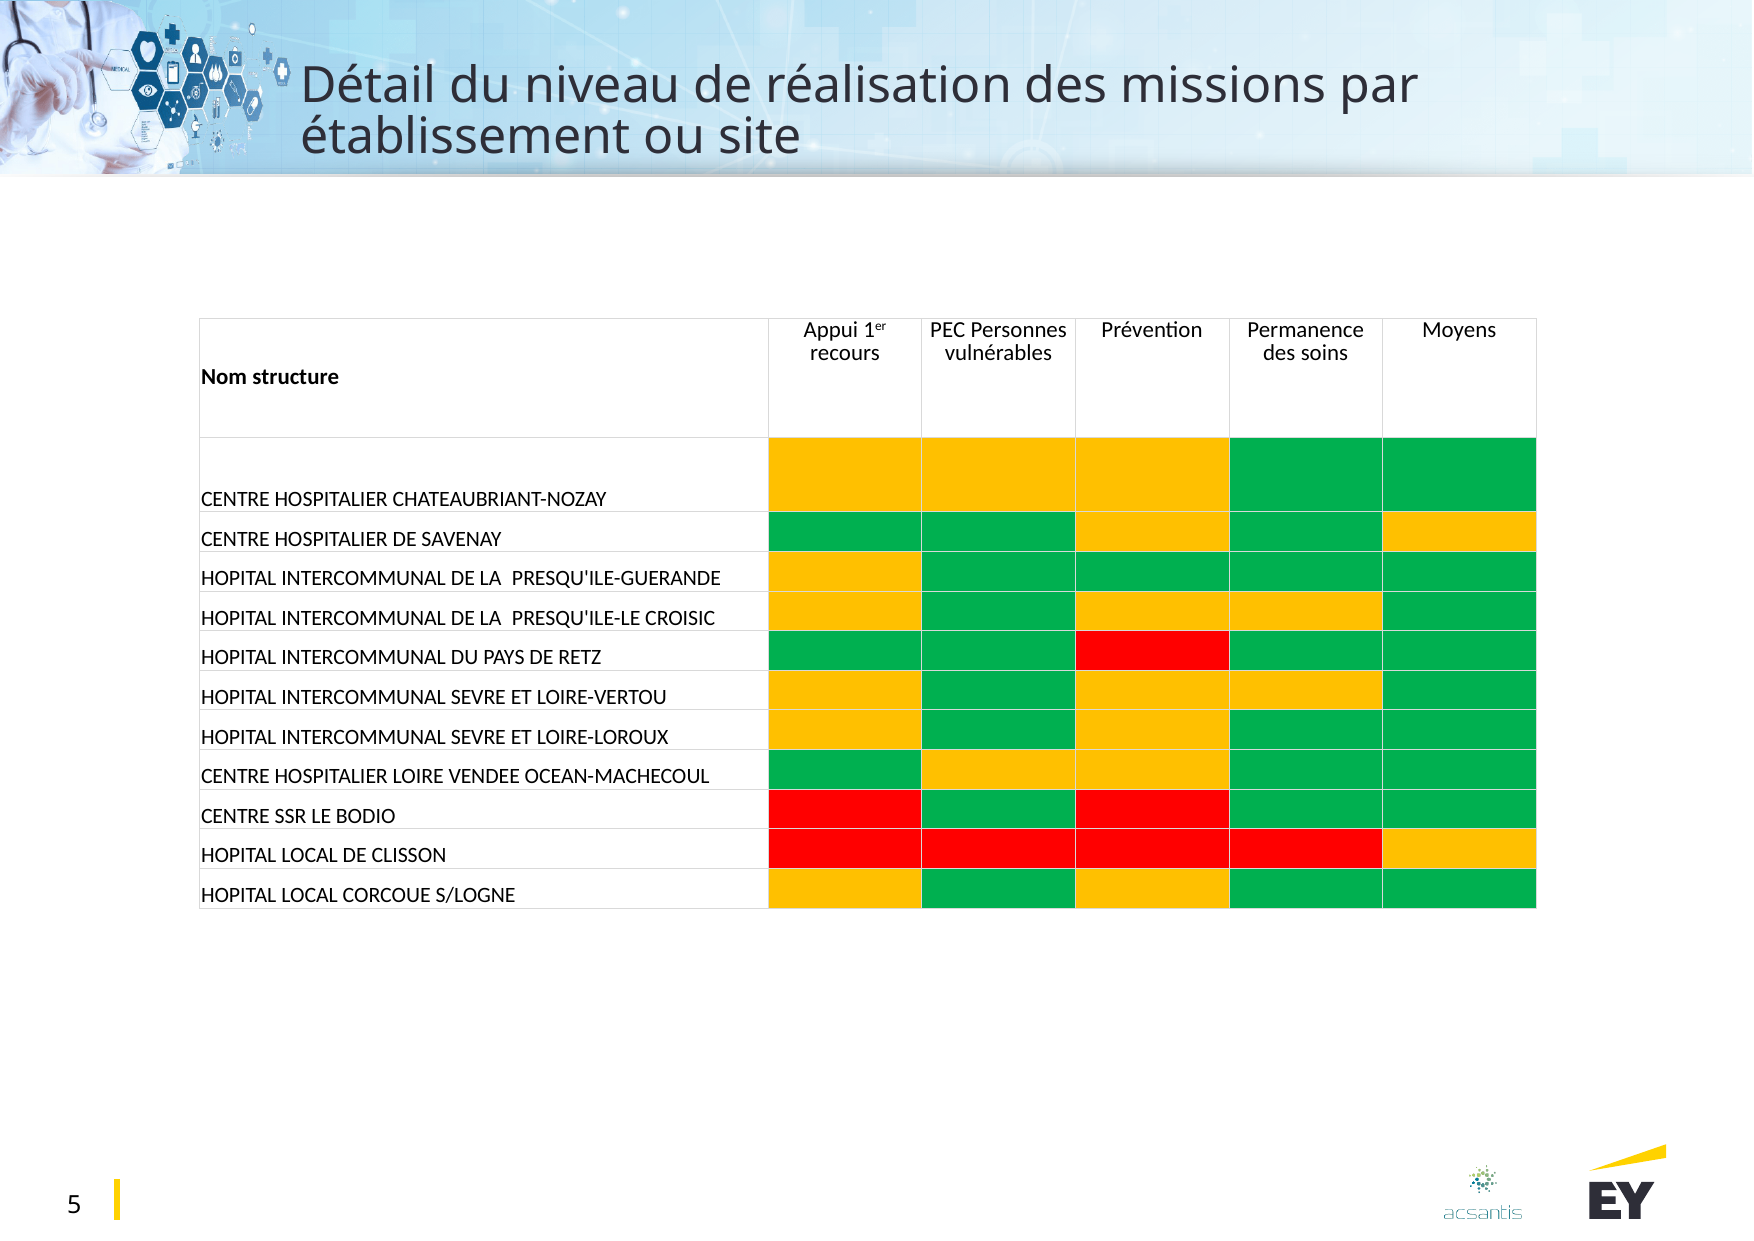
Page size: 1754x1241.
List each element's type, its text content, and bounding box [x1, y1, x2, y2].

table_cell [1076, 512, 1229, 551]
table_cell CENTRE SSR LE BODIO [200, 790, 768, 828]
table_cell [922, 869, 1075, 908]
table_cell CENTRE HOSPITALIER DE SAVENAY [200, 512, 768, 551]
table_cell [922, 592, 1075, 630]
table_cell [1076, 829, 1229, 868]
table_cell HOPITAL LOCAL DE CLISSON [200, 829, 768, 868]
table_cell [1383, 750, 1536, 789]
table_header Moyens [1383, 319, 1536, 437]
table_cell [1383, 869, 1536, 908]
table_cell [1076, 631, 1229, 670]
table_cell CENTRE HOSPITALIER CHATEAUBRIANT-NOZAY [200, 438, 768, 511]
table_cell [922, 631, 1075, 670]
table_cell [1230, 750, 1382, 789]
table_cell [1383, 631, 1536, 670]
table_cell [769, 592, 921, 630]
table_cell [1076, 438, 1229, 511]
table_header Prévention [1076, 319, 1229, 437]
table_cell [922, 438, 1075, 511]
table_cell [1230, 631, 1382, 670]
table_cell [922, 710, 1075, 749]
table_cell [1076, 869, 1229, 908]
table_cell [1230, 438, 1382, 511]
table_cell [922, 829, 1075, 868]
table_header Permanence des soins [1230, 319, 1382, 437]
table_cell [1230, 829, 1382, 868]
table_cell HOPITAL LOCAL CORCOUE S/LOGNE [200, 869, 768, 908]
table_cell CENTRE HOSPITALIER LOIRE VENDEE OCEAN-MACHECOUL [200, 750, 768, 789]
table_cell [769, 438, 921, 511]
table_cell [769, 750, 921, 789]
table_cell [769, 512, 921, 551]
table_cell [769, 631, 921, 670]
table_cell HOPITAL INTERCOMMUNAL DU PAYS DE RETZ [200, 631, 768, 670]
table_cell [922, 512, 1075, 551]
table_header PEC Personnes vulnérables [922, 319, 1075, 437]
table_cell [922, 750, 1075, 789]
table_cell [1230, 512, 1382, 551]
table_cell [769, 829, 921, 868]
title Détail du niveau de réalisation des missions par établissement ou site [300, 61, 1687, 149]
table_cell [1076, 750, 1229, 789]
table_cell [1230, 869, 1382, 908]
table_cell [769, 552, 921, 591]
table_cell [1076, 592, 1229, 630]
table_cell [1230, 671, 1382, 709]
table_cell [1076, 790, 1229, 828]
table_cell HOPITAL INTERCOMMUNAL DE LA PRESQU'ILE-LE CROISIC [200, 592, 768, 630]
table_cell HOPITAL INTERCOMMUNAL DE LA PRESQU'ILE-GUERANDE [200, 552, 768, 591]
table_cell [1383, 592, 1536, 630]
picture [1437, 1159, 1526, 1225]
table_cell [769, 790, 921, 828]
table_cell [1383, 829, 1536, 868]
table_cell [1383, 552, 1536, 591]
table_cell [1383, 710, 1536, 749]
table_header Appui 1er recours [769, 319, 921, 437]
table_header Nom structure [200, 319, 768, 437]
table_cell [1230, 710, 1382, 749]
table_cell [1230, 592, 1382, 630]
table_cell [1076, 552, 1229, 591]
table_cell [769, 671, 921, 709]
table_cell [769, 710, 921, 749]
table_cell [922, 790, 1075, 828]
table_cell [1383, 790, 1536, 828]
table_cell [300, 132, 1752, 174]
table_cell HOPITAL INTERCOMMUNAL SEVRE ET LOIRE-LOROUX [200, 710, 768, 749]
table_cell HOPITAL INTERCOMMUNAL SEVRE ET LOIRE-VERTOU [200, 671, 768, 709]
table_cell [1383, 512, 1536, 551]
table_cell [1230, 790, 1382, 828]
table_cell [922, 552, 1075, 591]
table_cell [769, 869, 921, 908]
table_cell [1383, 671, 1536, 709]
table_cell [1076, 671, 1229, 709]
table_cell [1383, 438, 1536, 511]
table_cell [1076, 710, 1229, 749]
table_cell [1230, 552, 1382, 591]
table_cell [922, 671, 1075, 709]
picture [0, 1, 300, 174]
